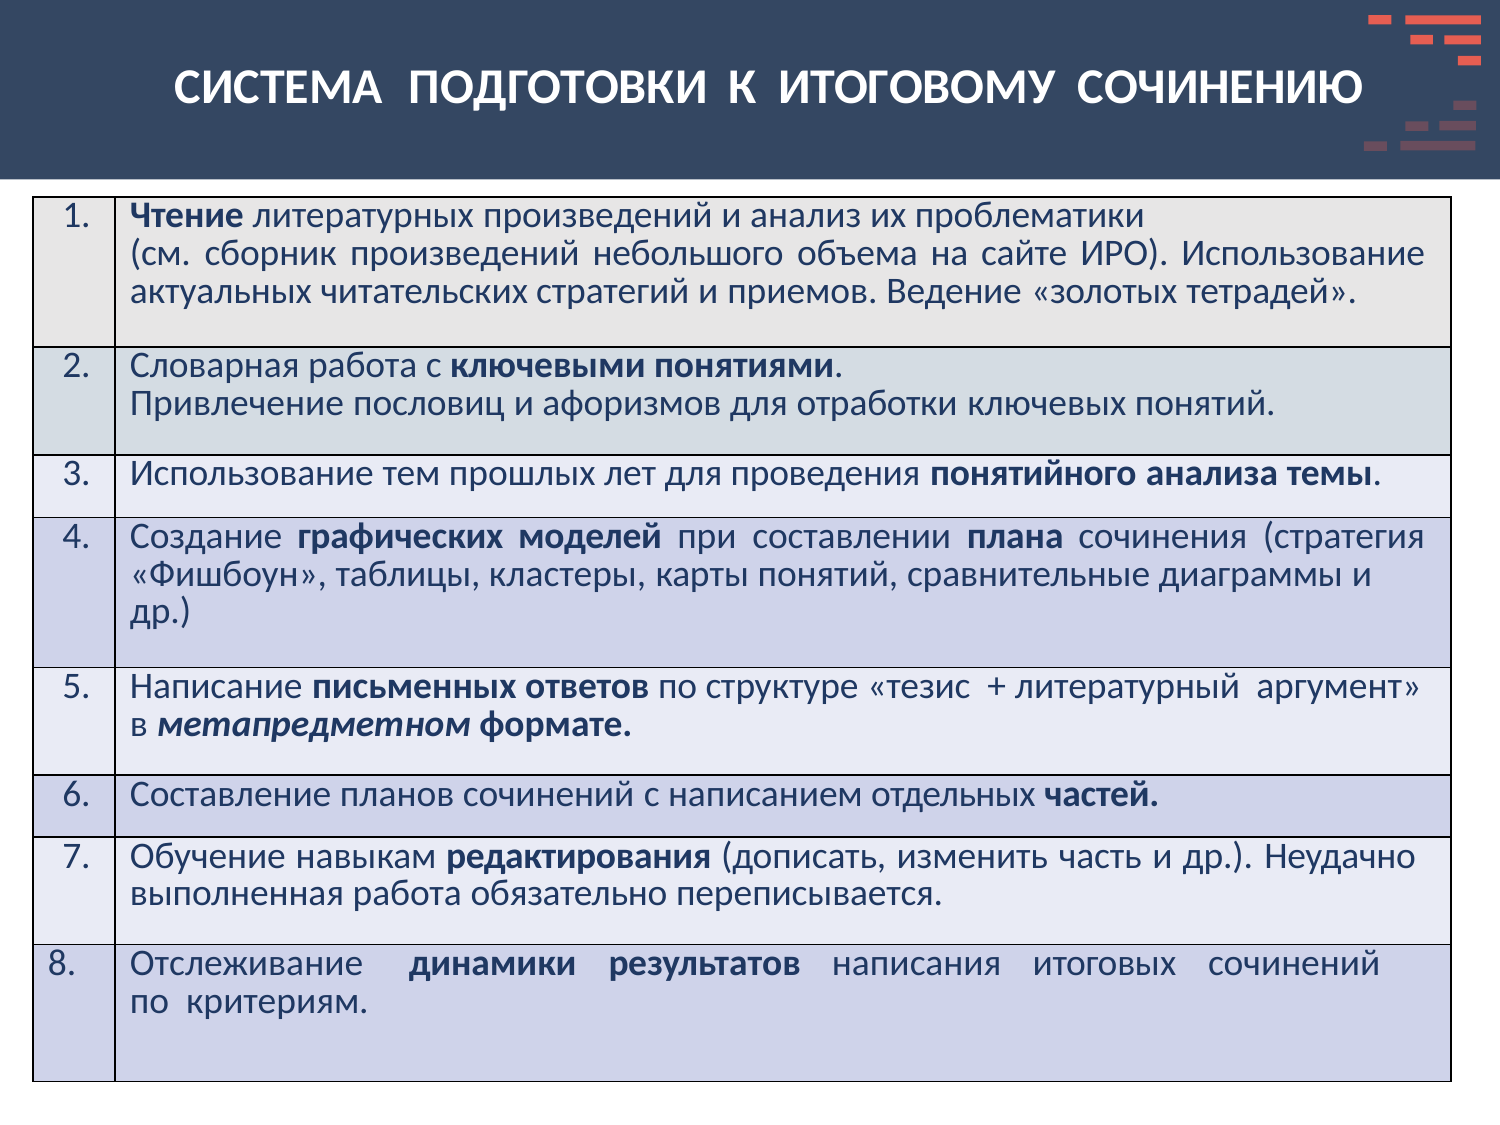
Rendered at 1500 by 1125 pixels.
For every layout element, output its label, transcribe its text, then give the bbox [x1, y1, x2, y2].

table_cell 7. [34, 838, 114, 944]
table_cell Использование тем прошлых лет для проведения понятийного анализа темы. [116, 456, 1450, 517]
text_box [1363, 14, 1482, 152]
title СИСТЕМА ПОДГОТОВКИ К ИТОГОВОМУ СОЧИНЕНИЮ [172, 51, 1365, 196]
table_cell 6. [34, 776, 114, 836]
table_cell 4. [34, 518, 114, 667]
table_cell Создание графических моделей при составлении плана сочинения (стратегия «Фишбоун», таблицы, кластеры, карты понятий, сравнительные диаграммы и др.) [116, 518, 1450, 667]
table_cell 3. [34, 456, 114, 517]
table_cell 8. [34, 945, 114, 1081]
table_cell Отслеживание динамики результатов написания итоговых сочинений по критериям. [116, 945, 1450, 1081]
table_header 1. [34, 198, 114, 346]
table_cell 2. [34, 348, 114, 454]
table_cell Словарная работа с ключевыми понятиями. Привлечение пословиц и афоризмов для отработки ключевых понятий. [116, 348, 1450, 454]
table_cell Обучение навыкам редактирования (дописать, изменить часть и др.). Неудачно выполненная работа обязательно переписывается. [116, 838, 1450, 944]
table_cell Составление планов сочинений с написанием отдельных частей. [116, 776, 1450, 836]
table_cell Написание письменных ответов по структуре «тезис + литературный аргумент» в метапредметном формате. [116, 668, 1450, 774]
text_box [0, 0, 1500, 180]
table_header Чтение литературных произведений и анализ их проблематики (см. сборник произведений небольшого объема на сайте ИРО). Использование актуальных читательских стратегий и приемов. Ведение «золотых тетрадей». [116, 198, 1450, 346]
table_cell 5. [34, 668, 114, 774]
